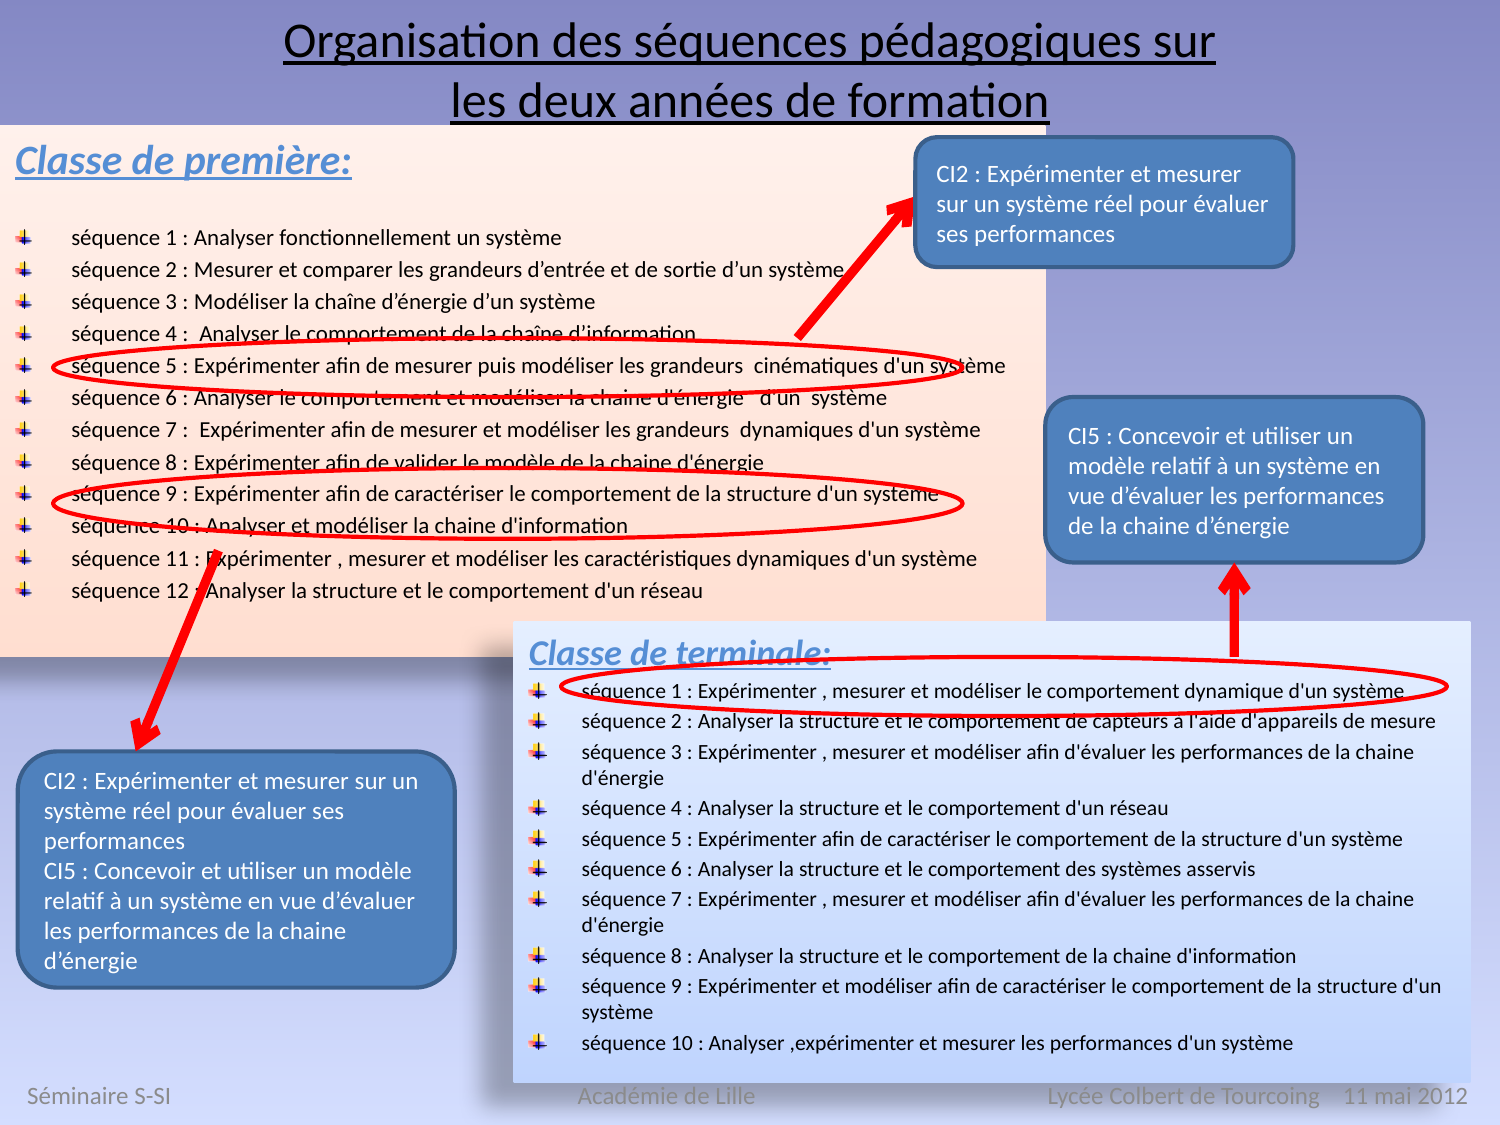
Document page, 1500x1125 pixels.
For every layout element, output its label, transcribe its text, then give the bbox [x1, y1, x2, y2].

picture [528, 889, 547, 907]
picture [15, 292, 32, 309]
picture [15, 484, 32, 501]
picture [15, 548, 32, 565]
picture [15, 260, 32, 277]
picture [528, 681, 547, 699]
picture [15, 324, 32, 341]
picture [15, 356, 32, 373]
text_box Classe de terminale: séquence 1 : Expérimenter , mesurer et modéliser le comportement dynamique d'un système séquence 2 : Analyser la structure et le comportement de capteurs à l'aide d'appareils de mesure séquence 3 : Expérimenter , mesurer et modéliser afin d'évaluer les performances de la chaine d'énergie séquence 4 : Analyser la structure et le comportement d'un réseau séquence 5 : Expérimenter afin de caractériser le comportement de la structure d'un système séquence 6 : Analyser la structure et le comportement des systèmes asservis séquence 7 : Expérimenter , mesurer et modéliser afin d'évaluer les performances de la chaine d'énergie séquence 8 : Analyser la structure et le comportement de la chaine d'information séquence 9 : Expérimenter et modéliser afin de caractériser le comportement de la structure d'un système séquence 10 : Analyser ,expérimenter et mesurer les performances d'un système [513, 621, 1471, 1065]
text_box CI5 : Concevoir et utiliser un modèle relatif à un système en vue d’évaluer les performances de la chaine d’énergie [1043, 394, 1426, 565]
picture [528, 798, 547, 816]
text_box [559, 654, 1449, 719]
picture [15, 580, 32, 597]
picture [528, 976, 547, 994]
text_box [51, 465, 965, 541]
title Organisation des séquences pédagogiques sur les deux années de formation [0, 0, 1500, 136]
footer Séminaire S-SI Académie de Lille Lycée Colbert de Tourcoing 11 mai 2012 [0, 1065, 1500, 1125]
picture [15, 420, 32, 437]
picture [528, 741, 547, 760]
text_box CI2 : Expérimenter et mesurer sur un système réel pour évaluer ses performances CI5 : Concevoir et utiliser un modèle relatif à un système en vue d’évaluer les performances de la chaine d’énergie [15, 749, 457, 990]
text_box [135, 550, 219, 752]
picture [15, 388, 32, 405]
text_box CI2 : Expérimenter et mesurer sur un système réel pour évaluer ses performances [913, 135, 1296, 270]
picture [528, 945, 547, 964]
picture [528, 1032, 547, 1050]
picture [528, 828, 547, 847]
text_box [51, 335, 965, 400]
picture [528, 858, 547, 877]
list Classe de première: séquence 1 : Analyser fonctionnellement un système séquence 2 : Mesurer et comparer les grandeurs d’entrée et de sortie d’un système séquence 3 : Modéliser la chaîne d’énergie d’un système séquence 4 : Analyser le comportement de la chaîne d’information séquence 5 : Expérimenter afin de mesurer puis modéliser les grandeurs cinématiques d'un système séquence 6 : Analyser le comportement et modéliser la chaine d'énergie d'un système séquence 7 : Expérimenter afin de mesurer et modéliser les grandeurs dynamiques d'un système séquence 8 : Expérimenter afin de valider le modèle de la chaine d'énergie séquence 9 : Expérimenter afin de caractériser le comportement de la structure d'un système séquence 10 : Analyser et modéliser la chaine d'information séquence 11 : Expérimenter , mesurer et modéliser les caractéristiques dynamiques d'un système séquence 12 : Analyser la structure et le comportement d'un réseau [0, 125, 1046, 658]
picture [528, 711, 547, 729]
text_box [796, 195, 916, 339]
picture [15, 516, 32, 533]
picture [15, 452, 32, 469]
picture [15, 228, 32, 245]
